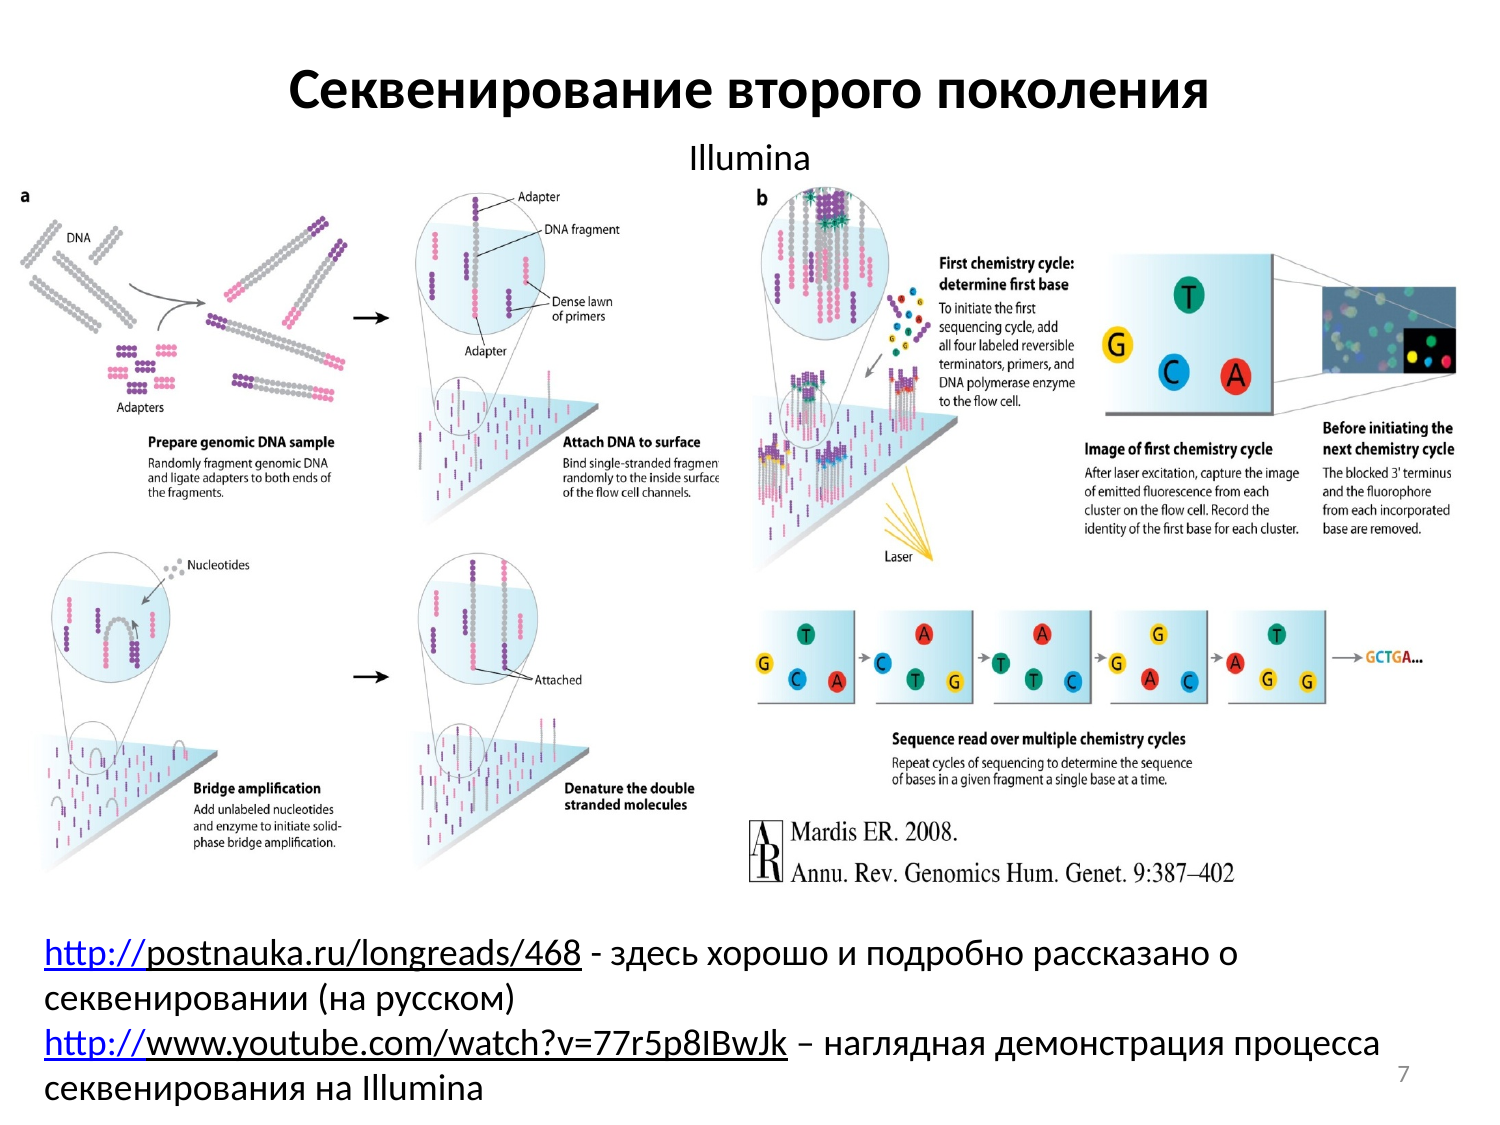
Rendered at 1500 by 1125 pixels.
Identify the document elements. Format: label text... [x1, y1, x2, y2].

text_box http://postnauka.ru/longreads/468 - здесь хорошо и подробно рассказано о секвенировании (на русском) http://www.youtube.com/watch?v=77r5p8IBwJk – наглядная демонстрация процесса секвенирования на Illumina [29, 920, 1459, 1125]
picture [749, 160, 1489, 894]
picture [11, 184, 719, 882]
text_box Секвенирование второго поколения [0, 42, 1500, 125]
text_box Illumina [0, 125, 1500, 186]
